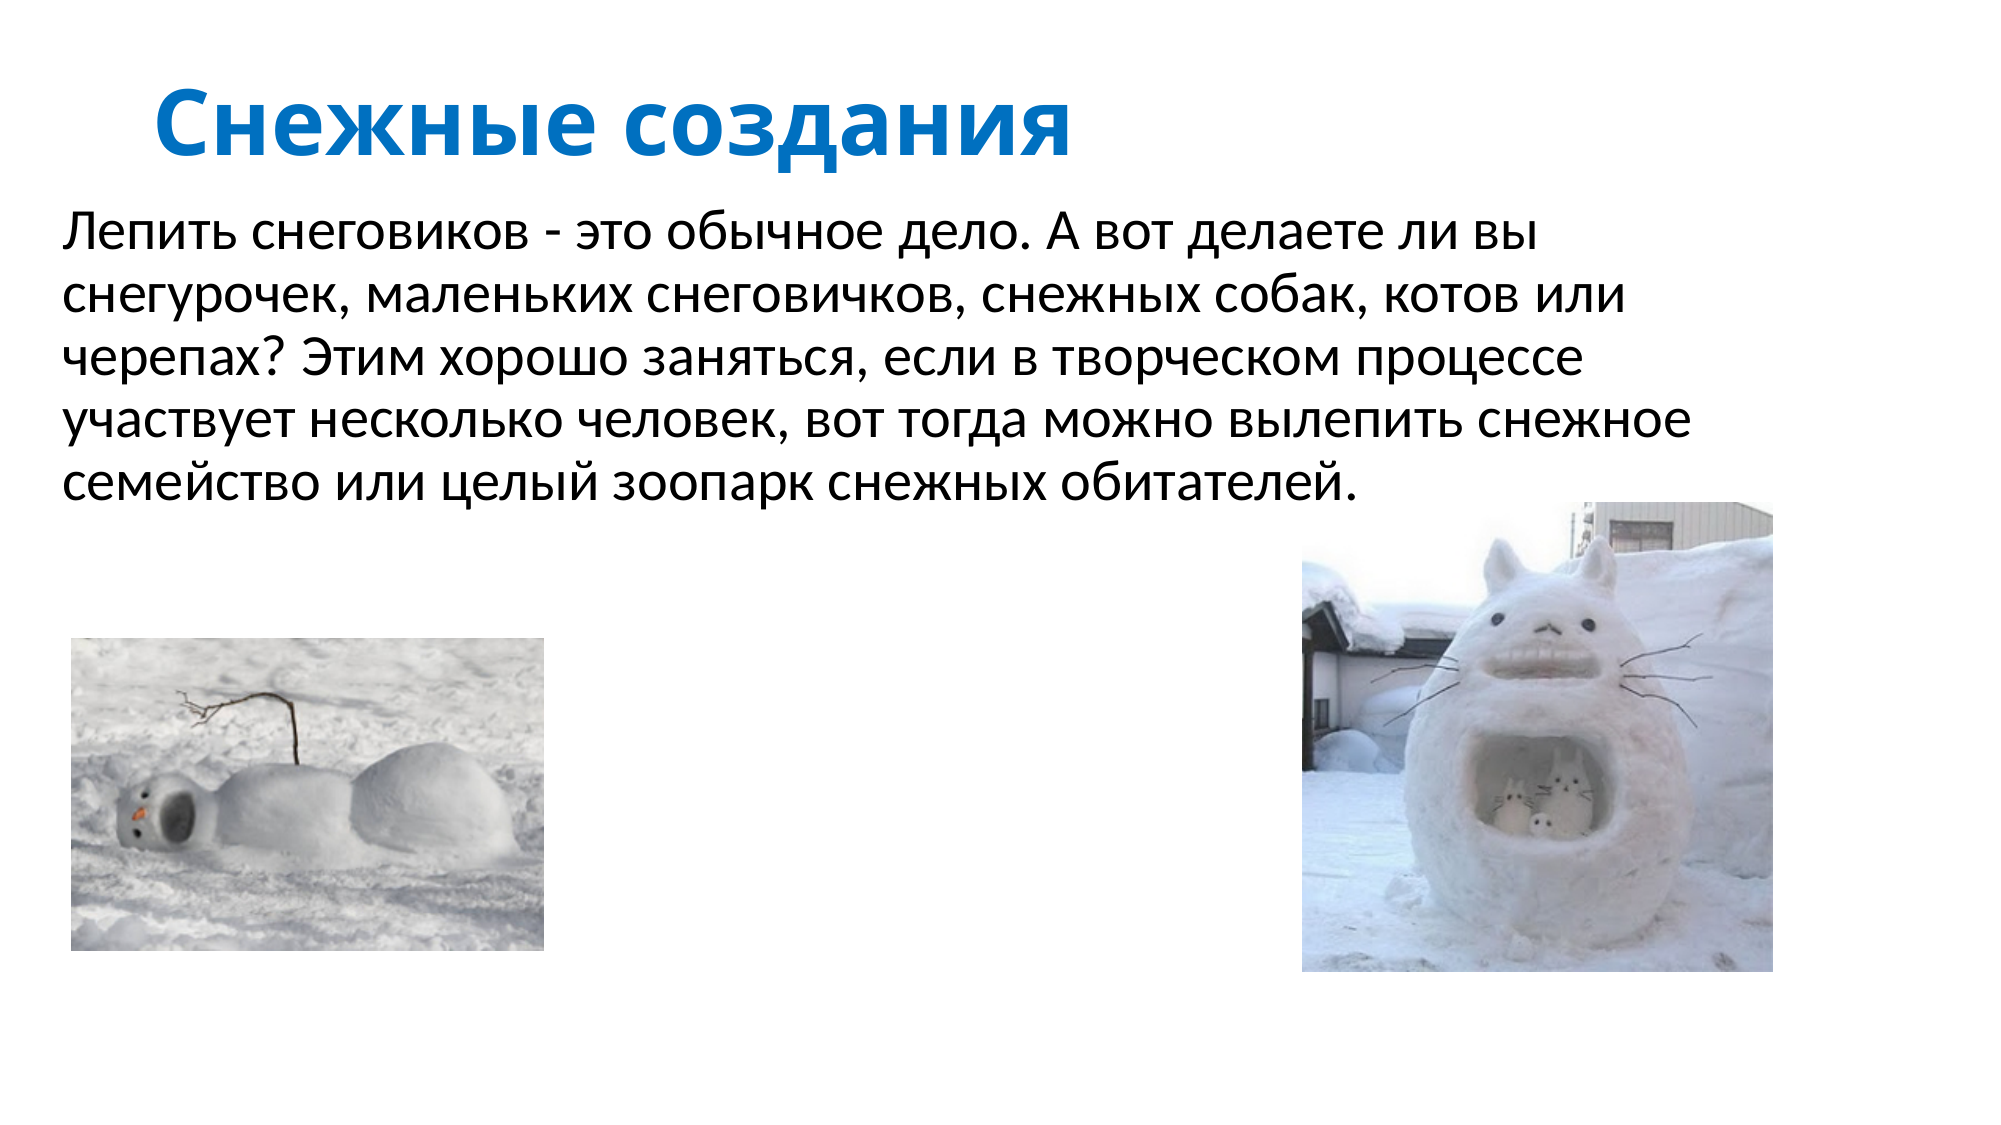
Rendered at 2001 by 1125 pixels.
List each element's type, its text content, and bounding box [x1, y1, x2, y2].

title Снежные создания [137, 59, 1863, 192]
picture [1302, 502, 1773, 972]
picture [71, 638, 544, 951]
list Лепить снеговиков - это обычное дело. А вот делаете ли вы снегурочек, маленьких снеговичков, снежных собак, котов или черепах? Этим хорошо заняться, если в творческом процессе участвует несколько человек, вот тогда можно вылепить снежное семейство или целый зоопарк снежных обитателей. [47, 191, 1773, 972]
